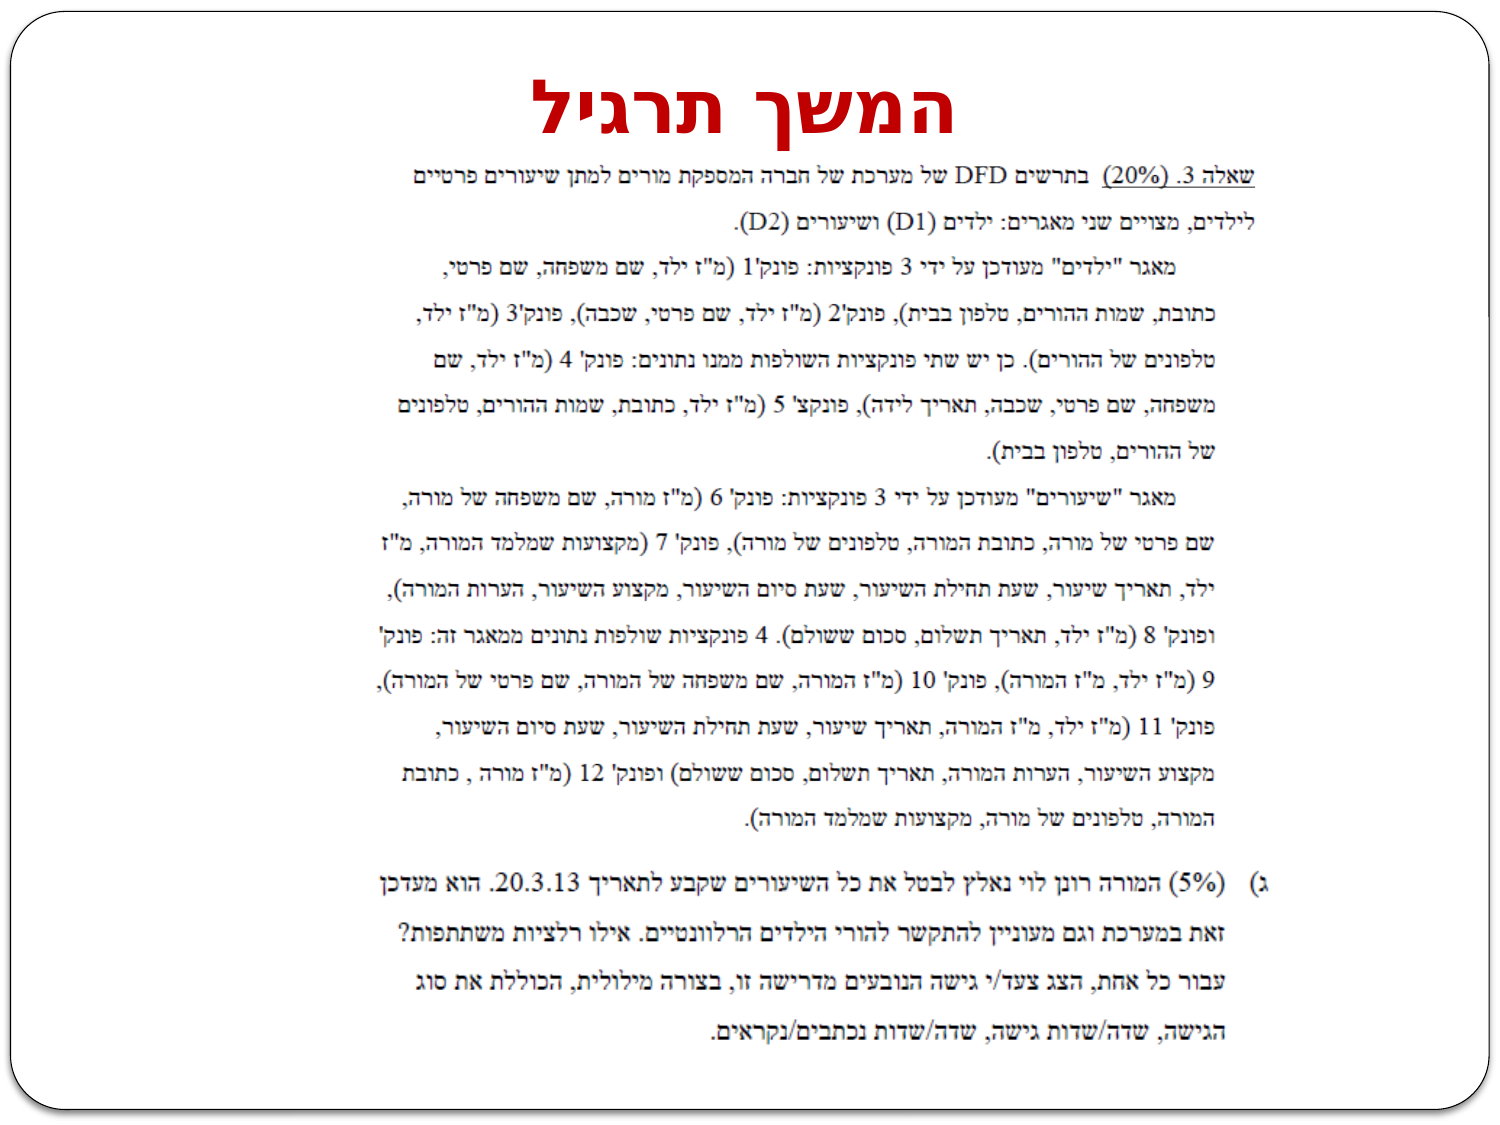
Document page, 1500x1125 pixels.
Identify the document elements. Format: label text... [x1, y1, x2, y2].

title המשך תרגיל [70, 25, 1421, 164]
picture [359, 149, 1270, 847]
picture [371, 857, 1282, 1059]
